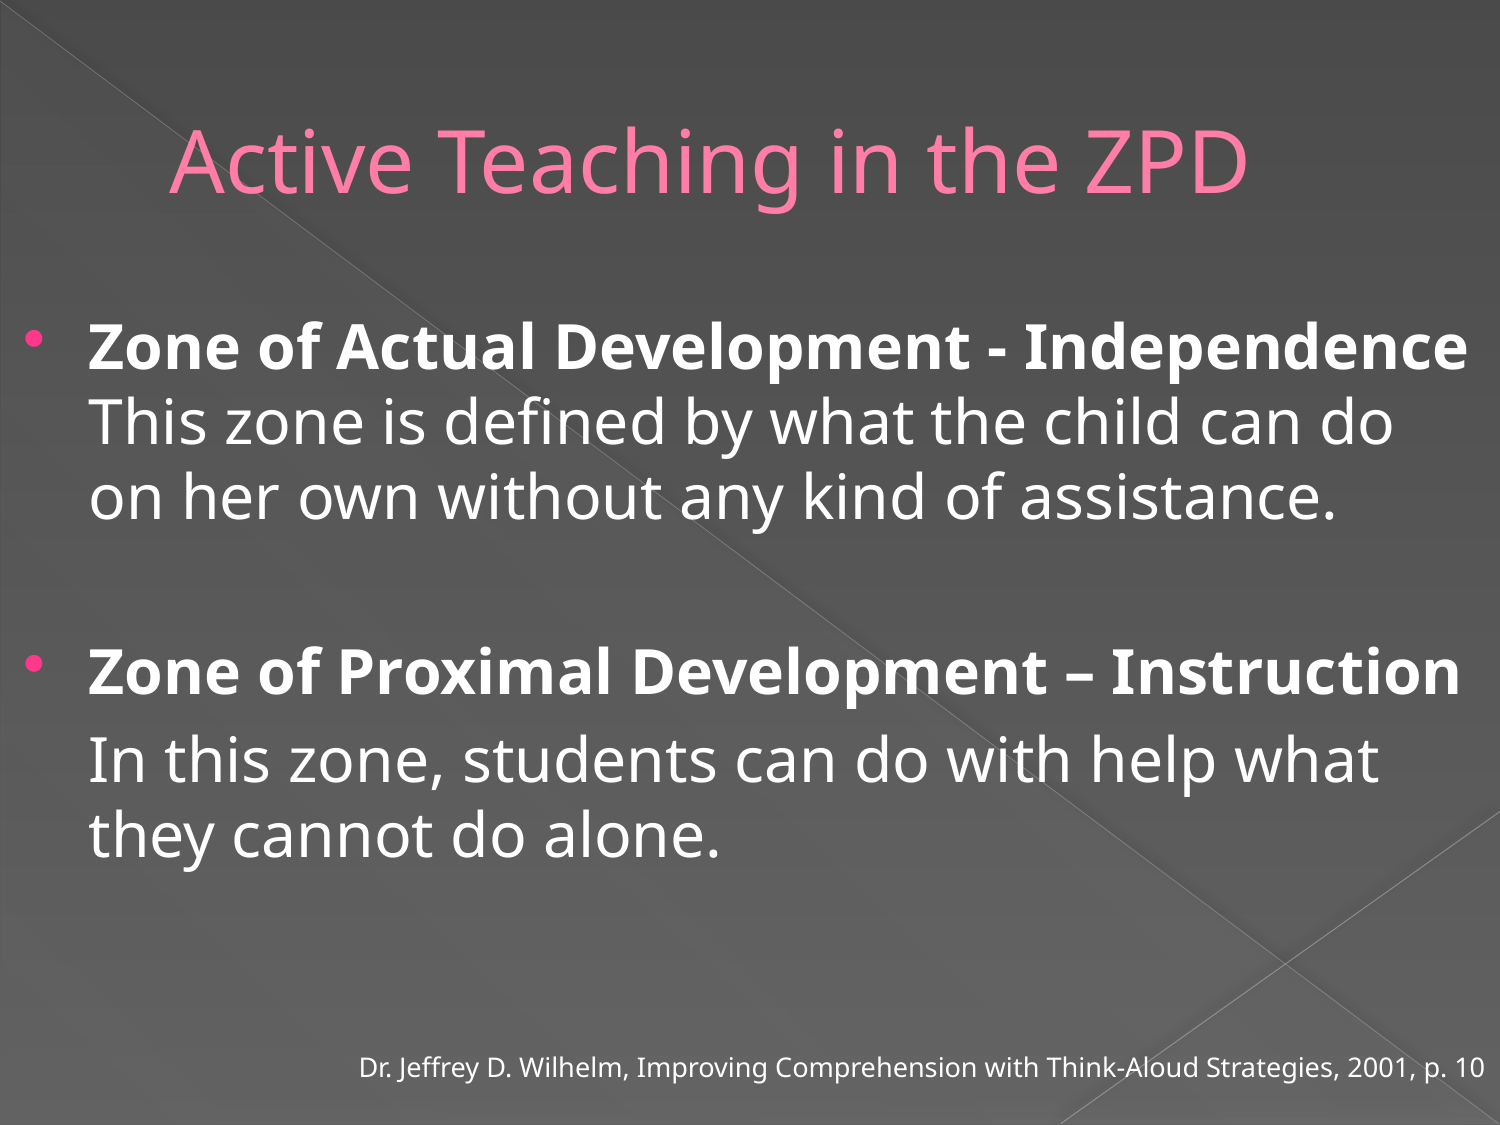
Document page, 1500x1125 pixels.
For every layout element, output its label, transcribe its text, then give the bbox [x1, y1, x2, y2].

list Zone of Actual Development - Independence This zone is defined by what the child can do on her own without any kind of assistance. Zone of Proximal Development – Instruction In this zone, students can do with help what they cannot do alone. Dr. Jeffrey D. Wilhelm, Improving Comprehension with Think-Aloud Strategies, 2001, p. 10 [0, 299, 1500, 926]
title Active Teaching in the ZPD [75, 43, 1425, 274]
